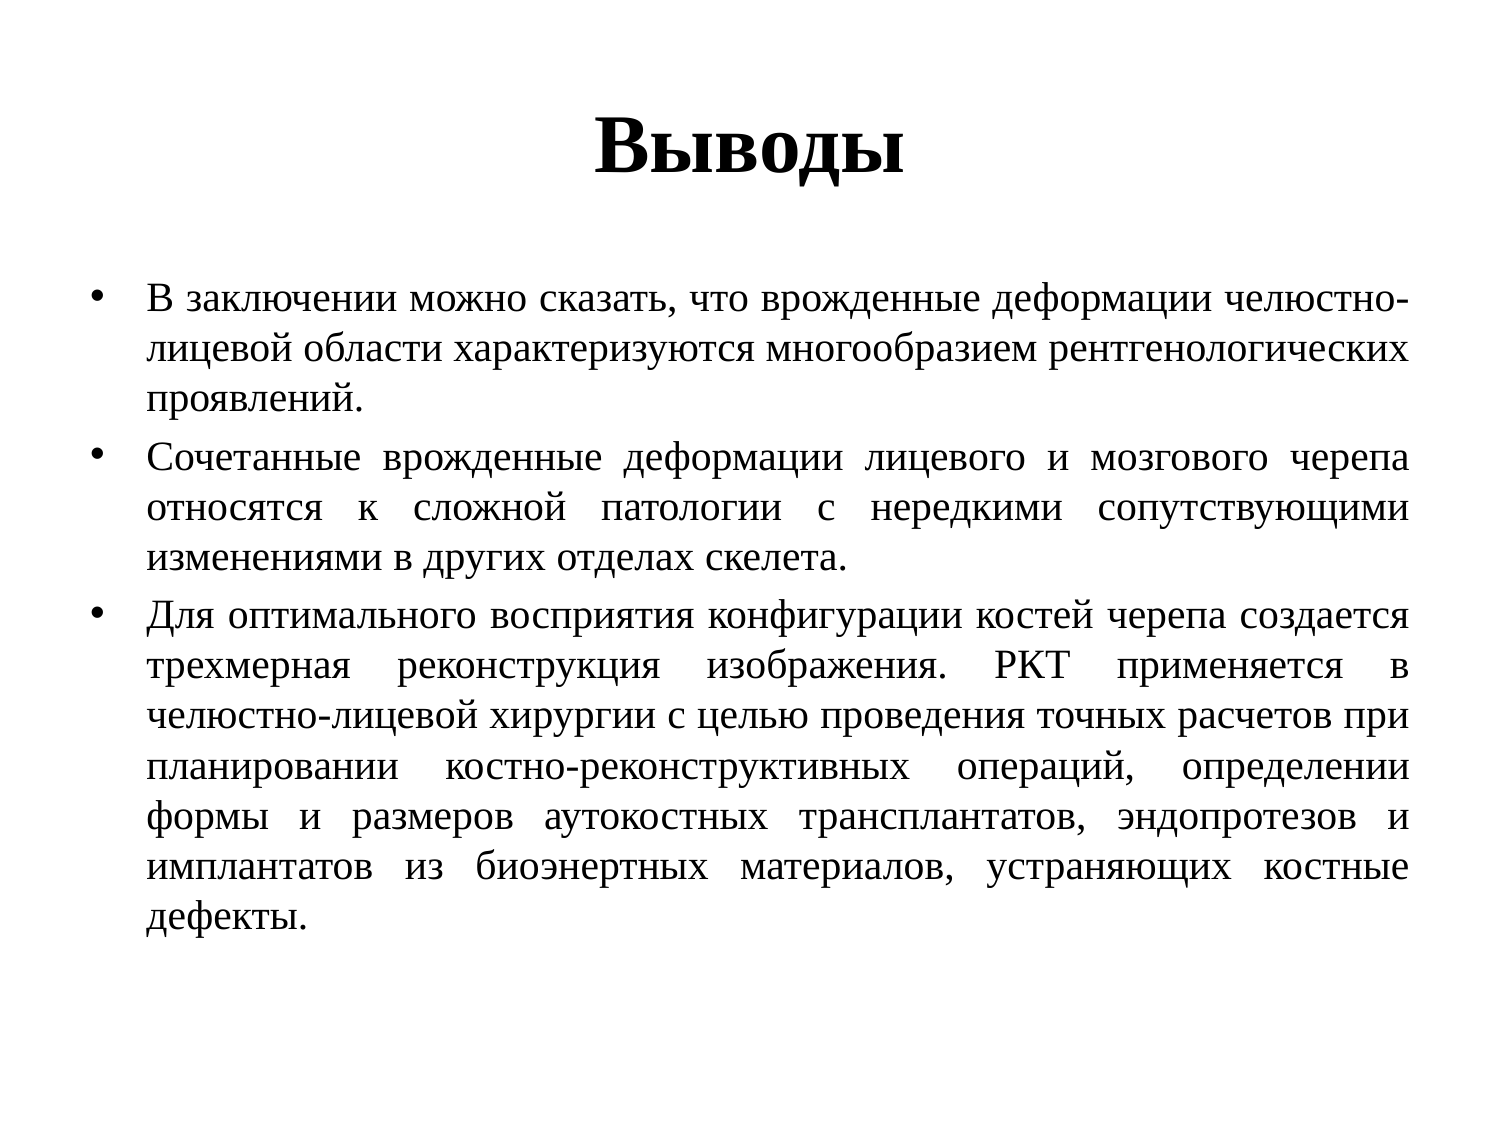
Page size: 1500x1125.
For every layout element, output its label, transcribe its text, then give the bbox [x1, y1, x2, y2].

title Выводы [75, 45, 1425, 233]
list В заключении можно сказать, что врожденные деформации челюстно-лицевой области характеризуются многообразием рентгенологических проявлений. Сочетанные врожденные деформации лицевого и мозгового черепа относятся к сложной патологии с нередкими сопутствующими изменениями в других отделах скелета. Для оптимального восприятия конфигурации костей черепа создается трехмерная реконструкция изображения. РКТ применяется в челюстно-лицевой хирургии с целью проведения точных расчетов при планировании костно-реконструктивных операций, определении формы и размеров аутокостных трансплантатов, эндопротезов и имплантатов из биоэнертных материалов, устраняющих костные дефекты. [75, 262, 1425, 1005]
